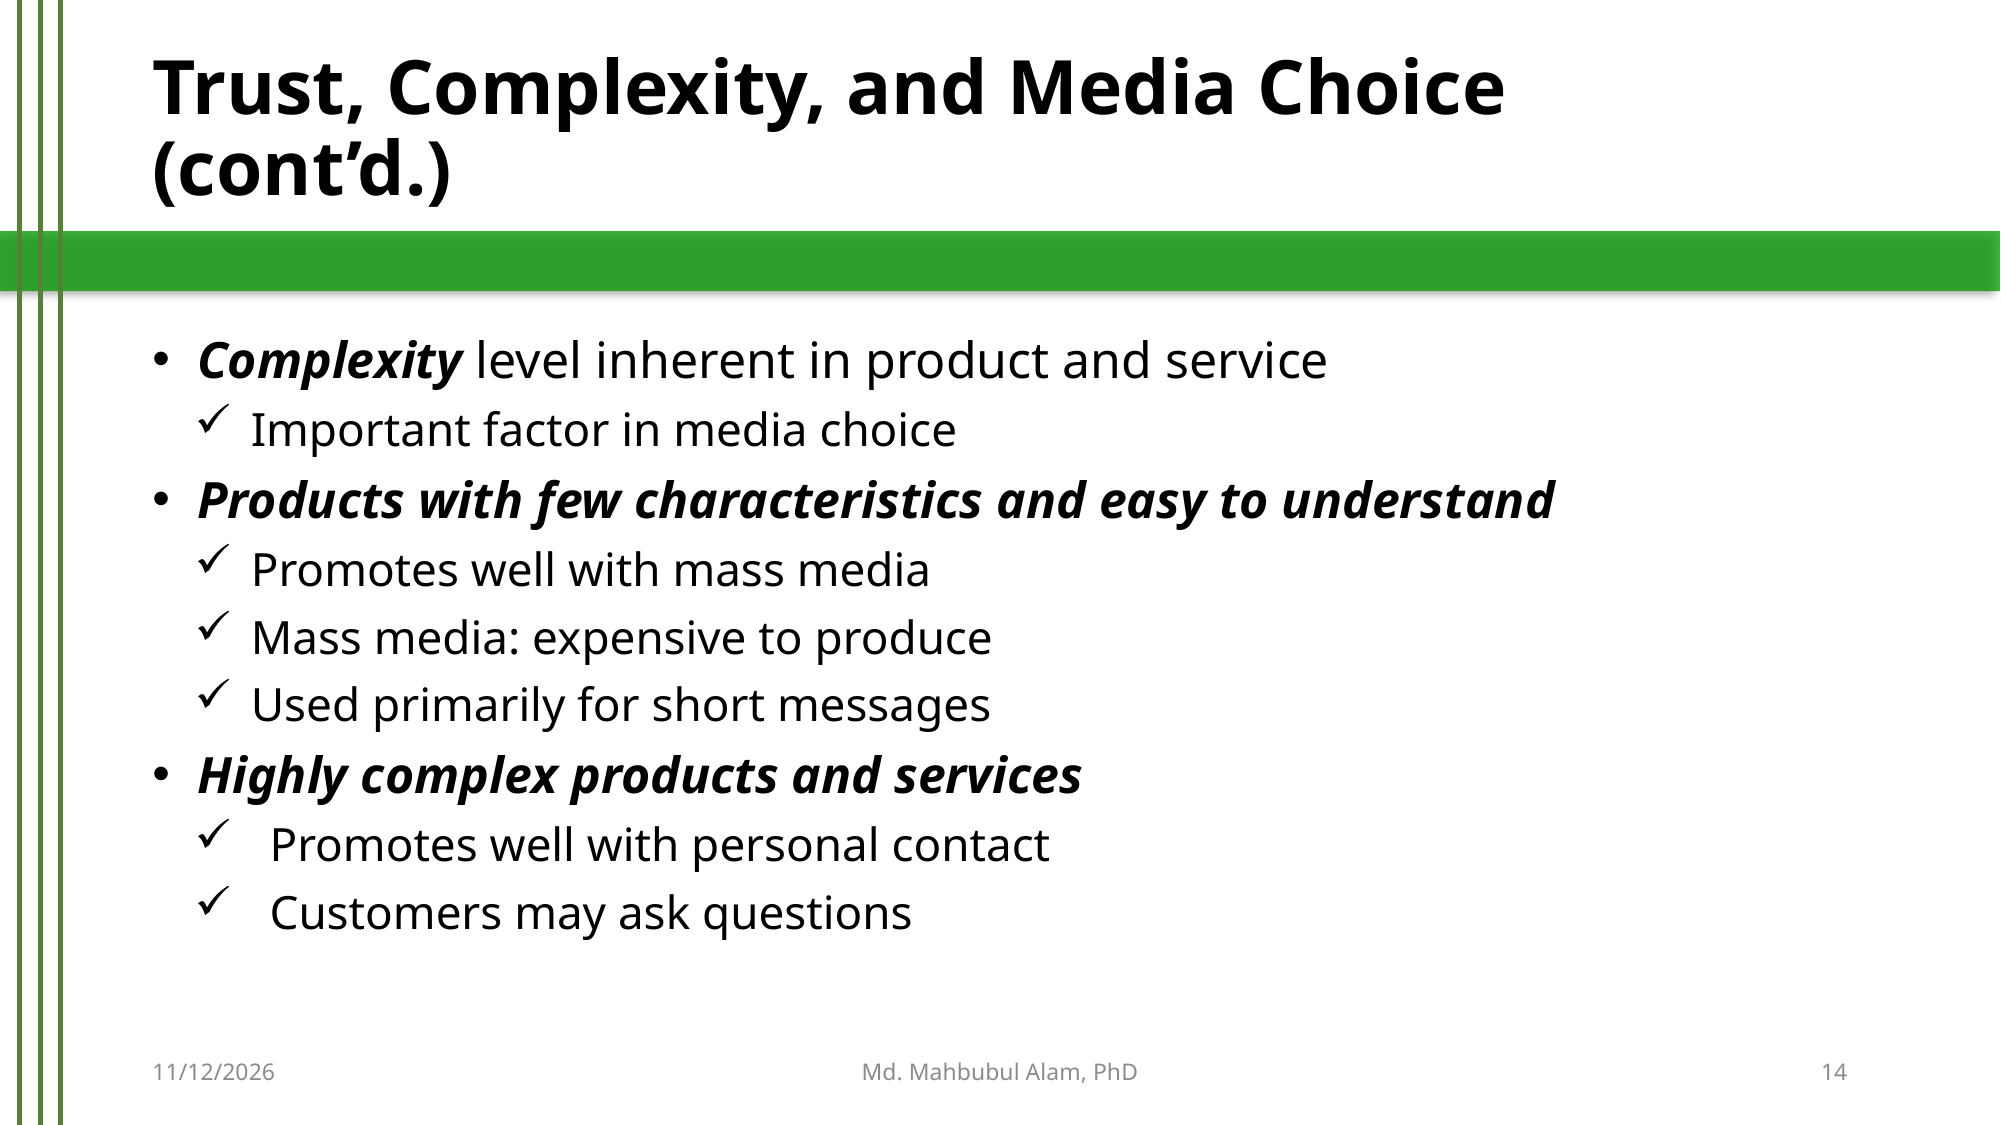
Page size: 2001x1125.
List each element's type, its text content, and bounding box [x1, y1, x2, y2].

list Complexity level inherent in product and service Important factor in media choice Products with few characteristics and easy to understand Promotes well with mass media Mass media: expensive to produce Used primarily for short messages Highly complex products and services Promotes well with personal contact Customers may ask questions [137, 320, 1863, 1014]
slide_number 14 [1714, 1042, 1863, 1103]
footer Md. Mahbubul Alam, PhD [662, 1042, 1338, 1103]
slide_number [137, 1042, 588, 1103]
title Trust, Complexity, and Media Choice (cont’d.) [137, 59, 1842, 202]
